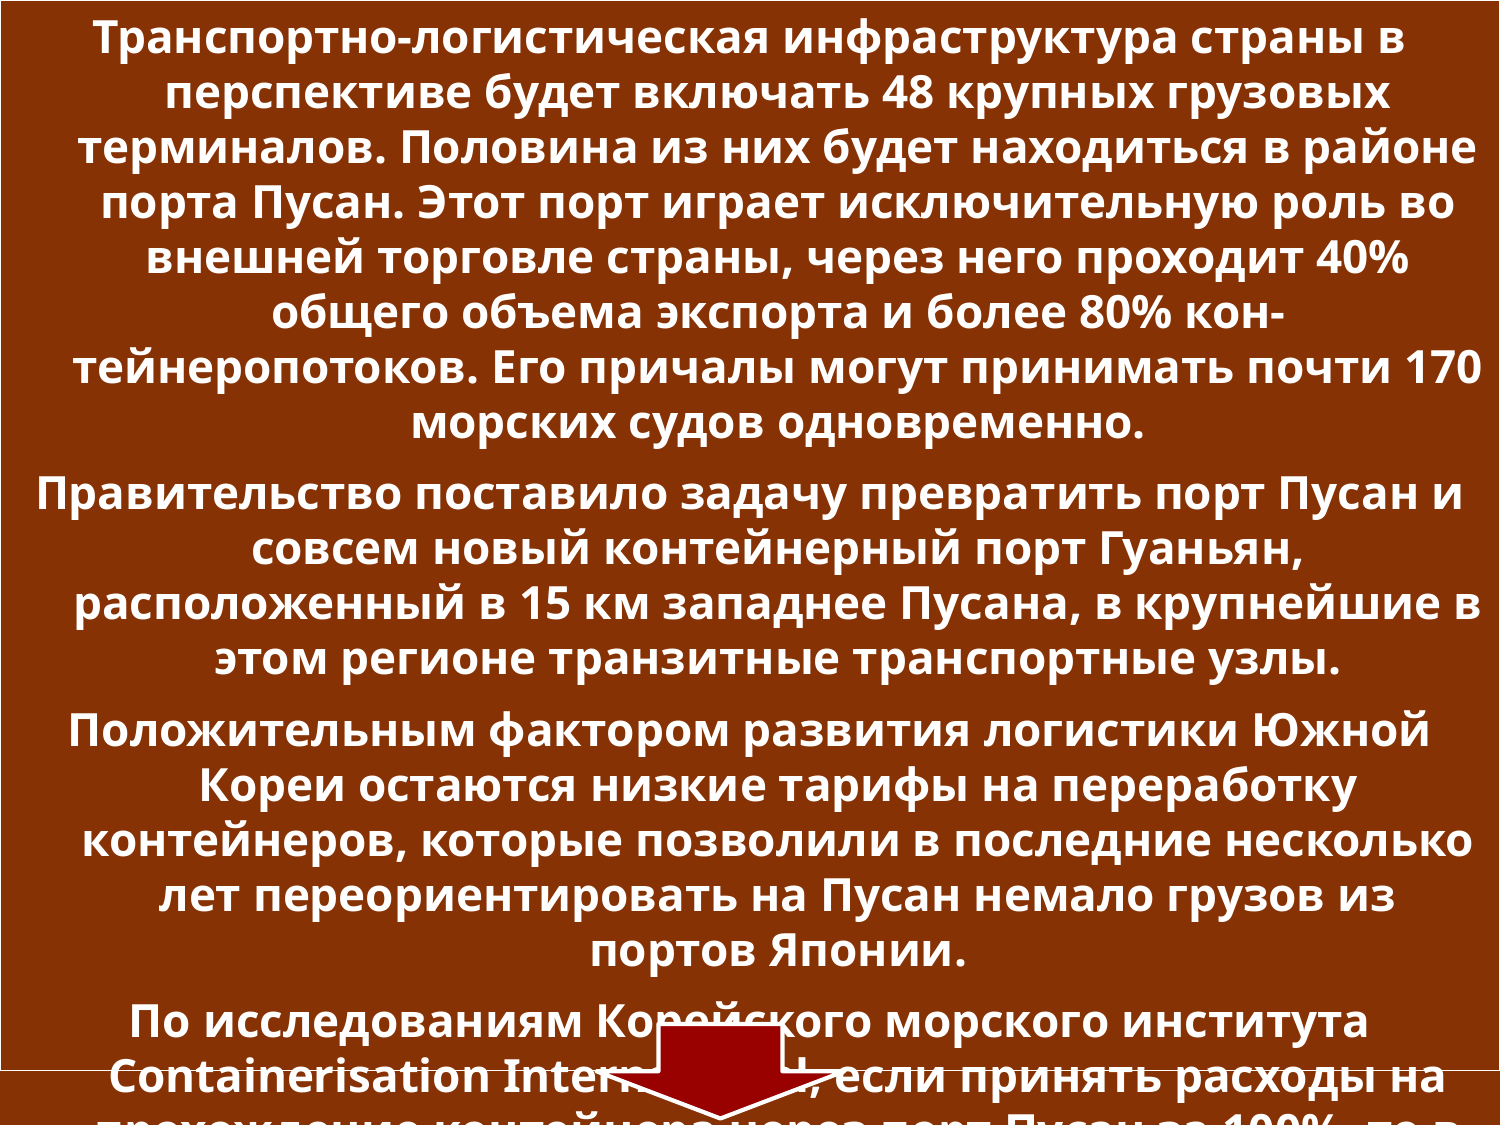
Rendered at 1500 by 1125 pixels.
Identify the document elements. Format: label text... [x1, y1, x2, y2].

text_box [594, 1021, 847, 1121]
list Транспортно-логистическая инфраструктура страны в перспективе будет включать 48 крупных грузовых терминалов. Половина из них будет находиться в районе порта Пусан. Этот порт играет исключительную роль во внешней торговле страны, через него проходит 40% общего объема экспорта и более 80% кон-тейнеропотоков. Его причалы могут принимать почти 170 морских судов одновременно. Правительство поставило задачу превратить порт Пусан и совсем новый контейнерный порт Гуаньян, расположенный в 15 км западнее Пусана, в крупнейшие в этом регионе транзитные транспортные узлы. Положительным фактором развития логистики Южной Кореи остаются низкие тарифы на переработку контейнеров, которые позволили в последние несколько лет переориентировать на Пусан немало грузов из портов Японии. По исследованиям Корейского морского института Containerisation International, если принять расходы на прохождение контейнера через порт Пусан за 100%, то в Гонконге они составят уже 322, в Шанхае — 106, Каошунге — 107, Кобе — 277, Иокогаме — 249%. [0, 0, 1500, 1071]
